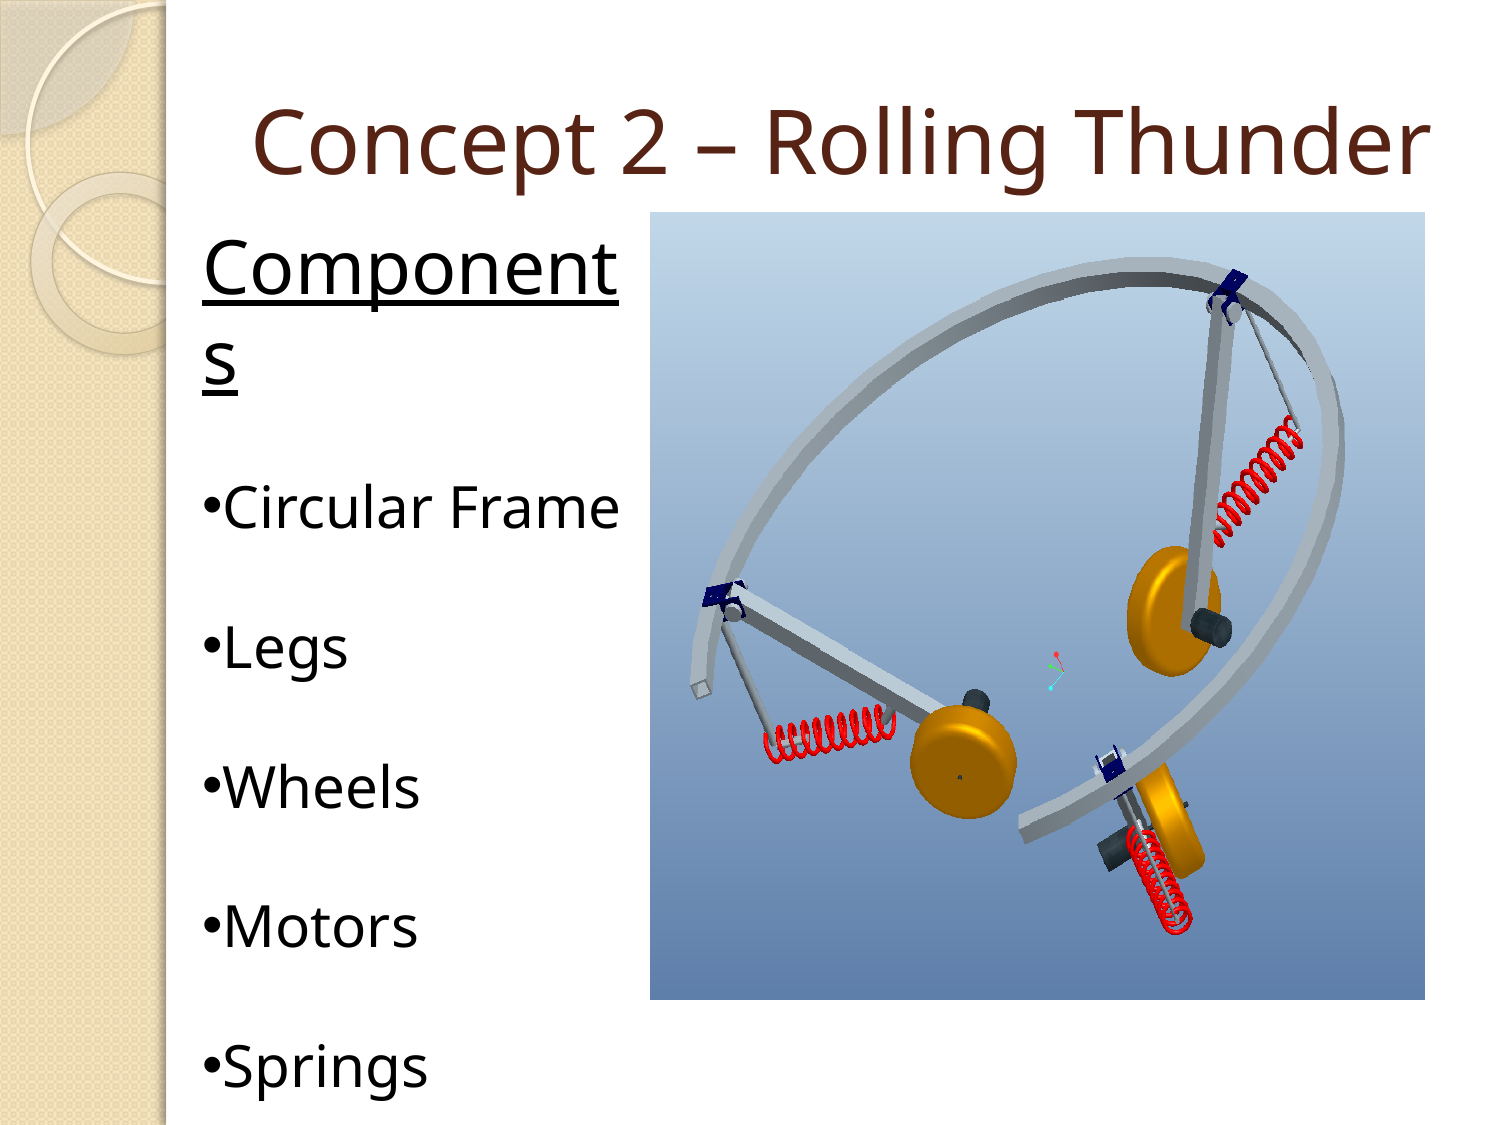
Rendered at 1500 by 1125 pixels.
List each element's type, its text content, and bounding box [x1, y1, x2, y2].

text_box Components Circular Frame Legs Wheels Motors Springs [187, 212, 638, 1107]
title Concept 2 – Rolling Thunder [235, 45, 1466, 233]
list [649, 212, 1426, 1001]
